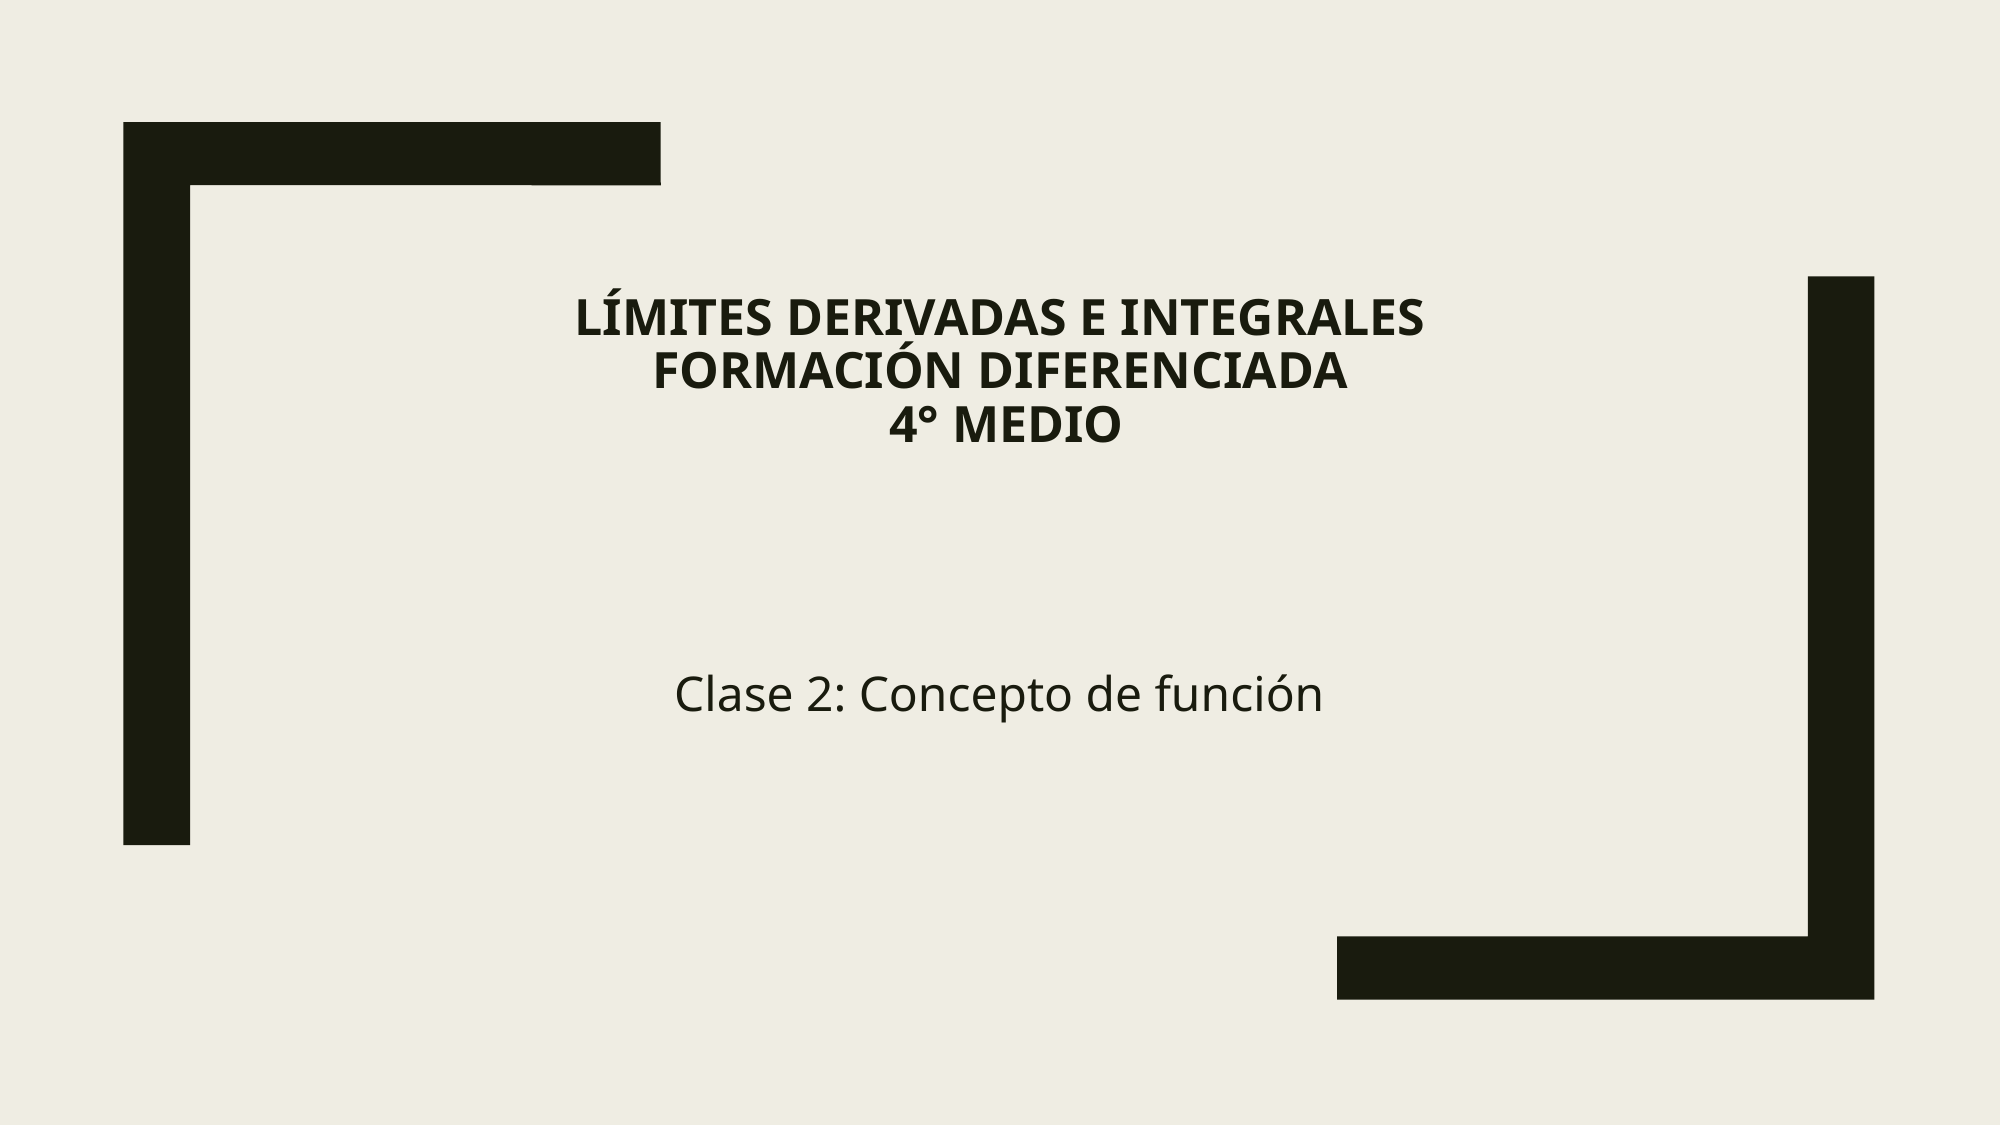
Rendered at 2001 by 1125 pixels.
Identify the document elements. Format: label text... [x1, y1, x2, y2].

title Límites derivadas e integrales Formación diferenciada 4° medio [314, 275, 1686, 461]
subtitle Clase 2: Concepto de función [439, 649, 1561, 742]
